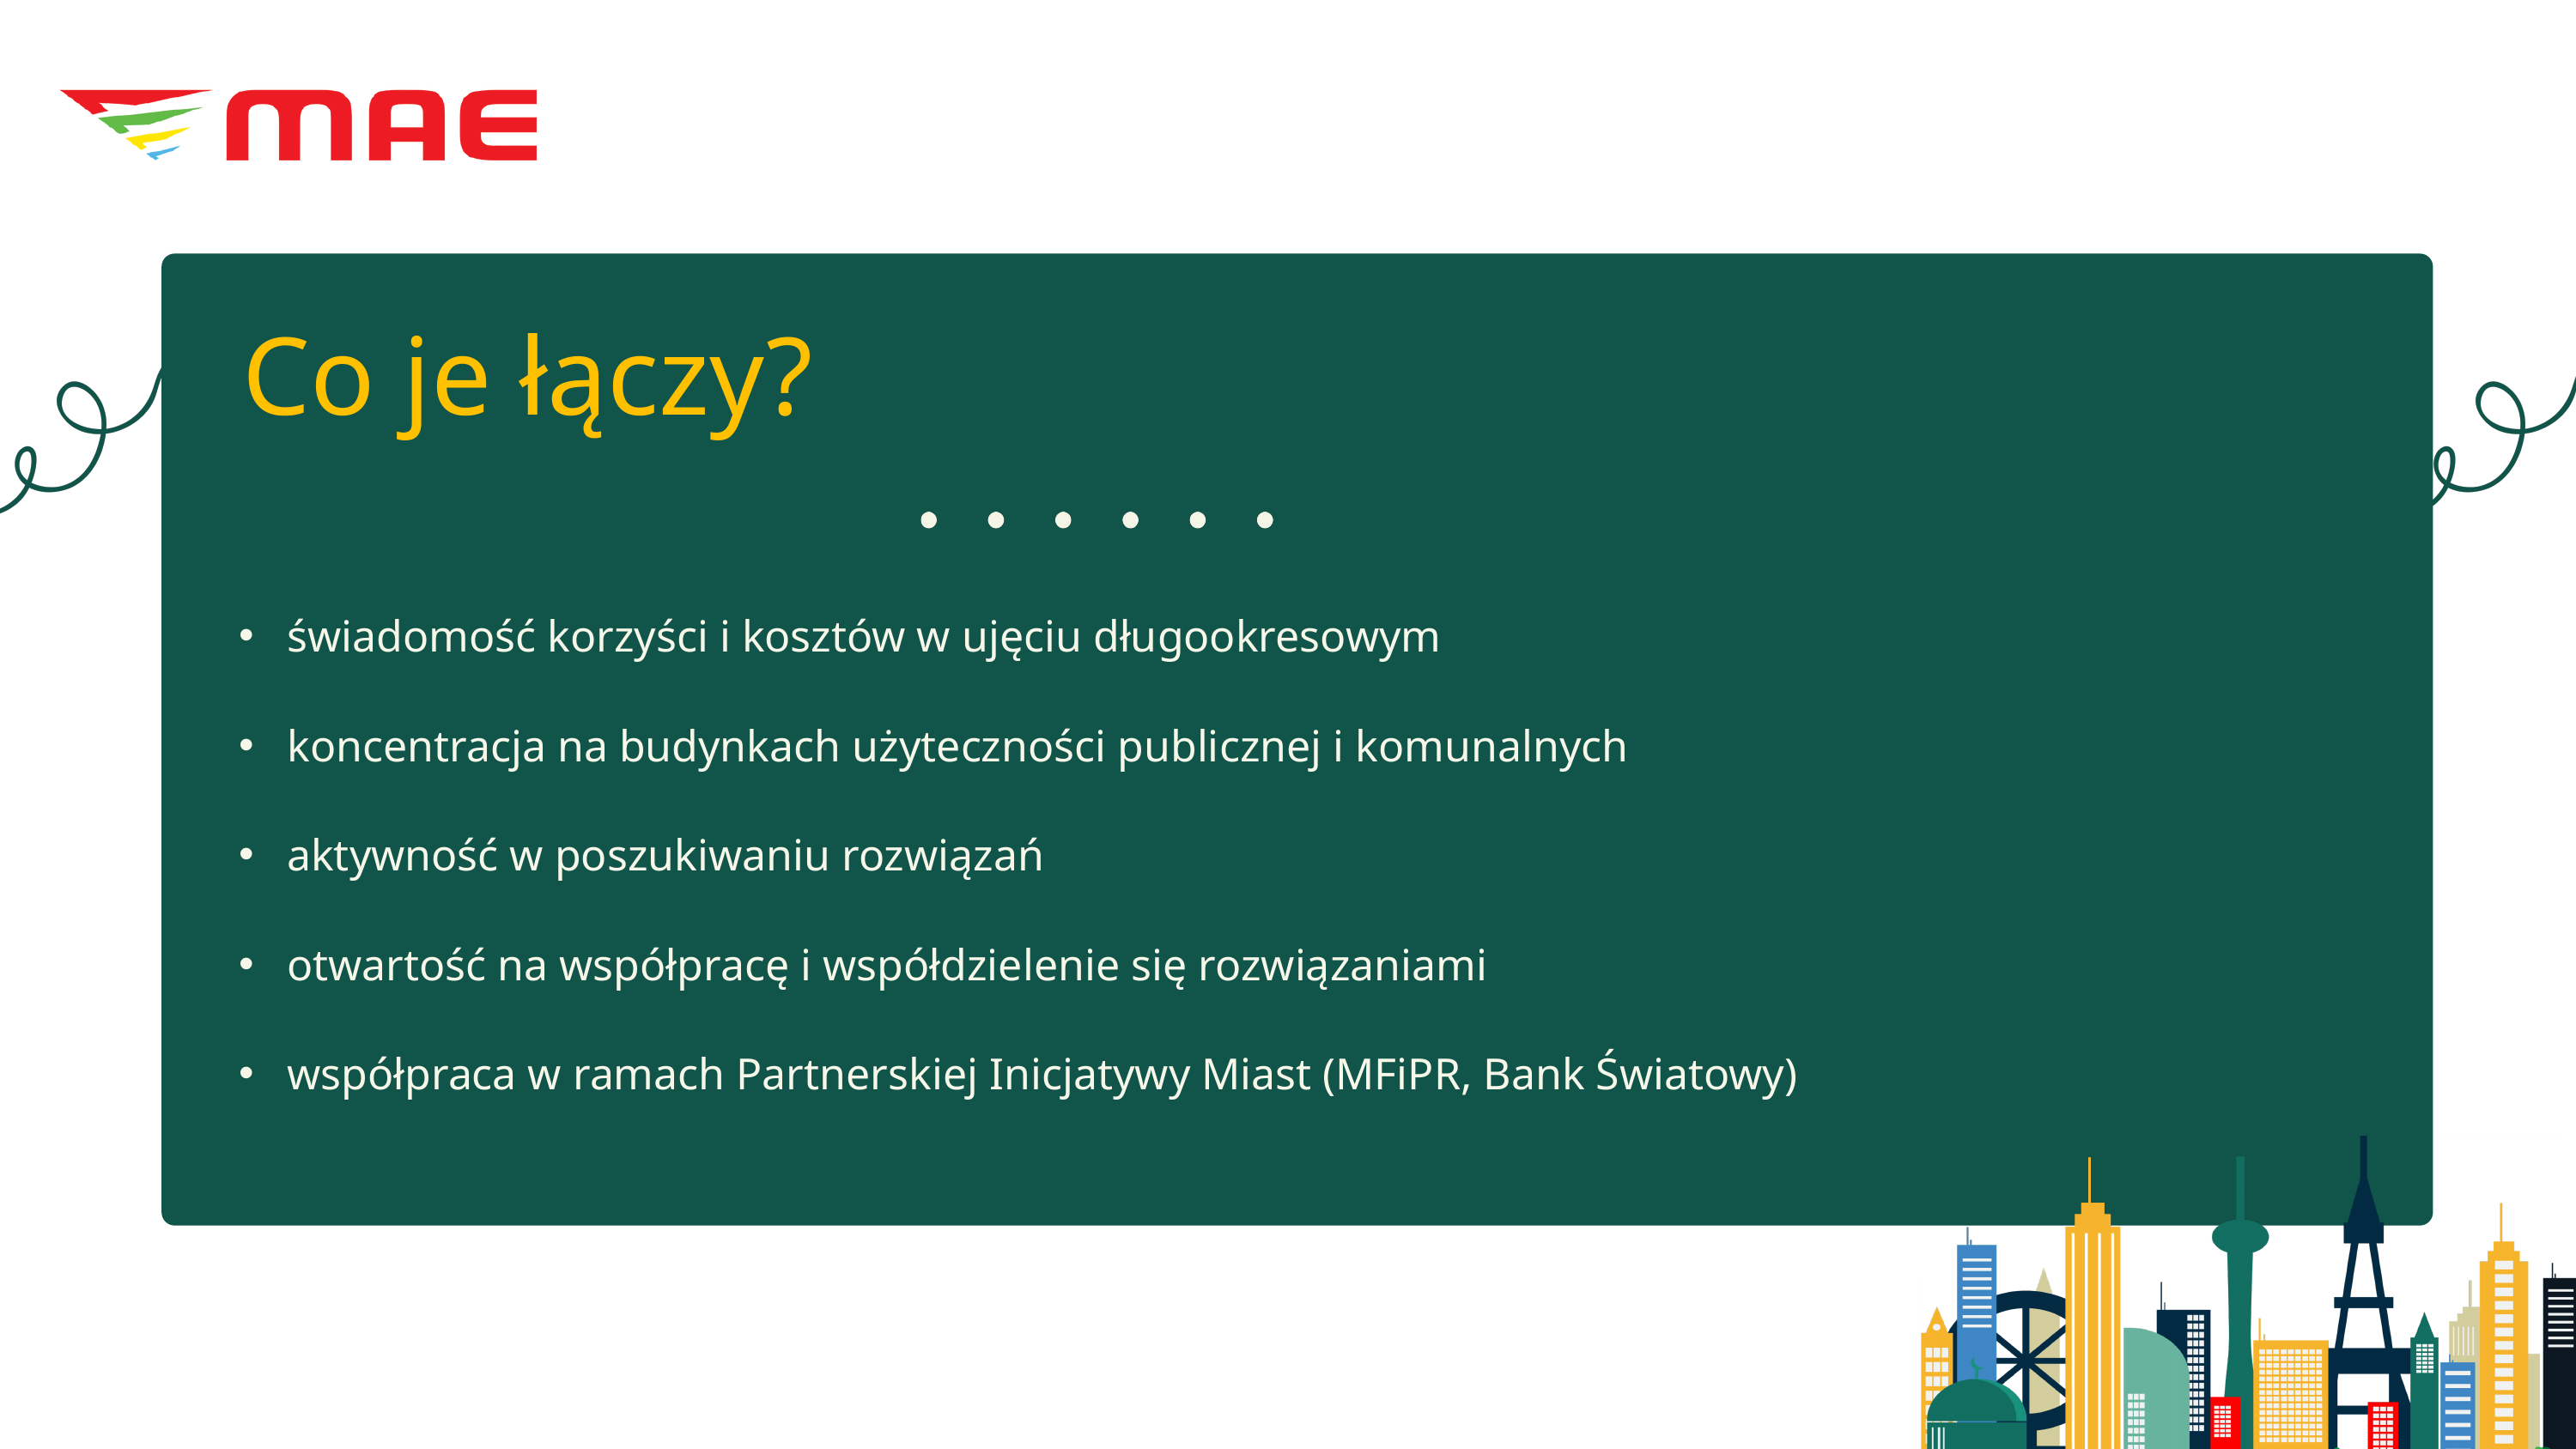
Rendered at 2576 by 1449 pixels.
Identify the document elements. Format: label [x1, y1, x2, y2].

text_box [2439, 345, 2576, 523]
text_box [0, 345, 155, 523]
text_box [32, 62, 563, 188]
text_box [161, 222, 2433, 1226]
text_box [1921, 1136, 2576, 1449]
